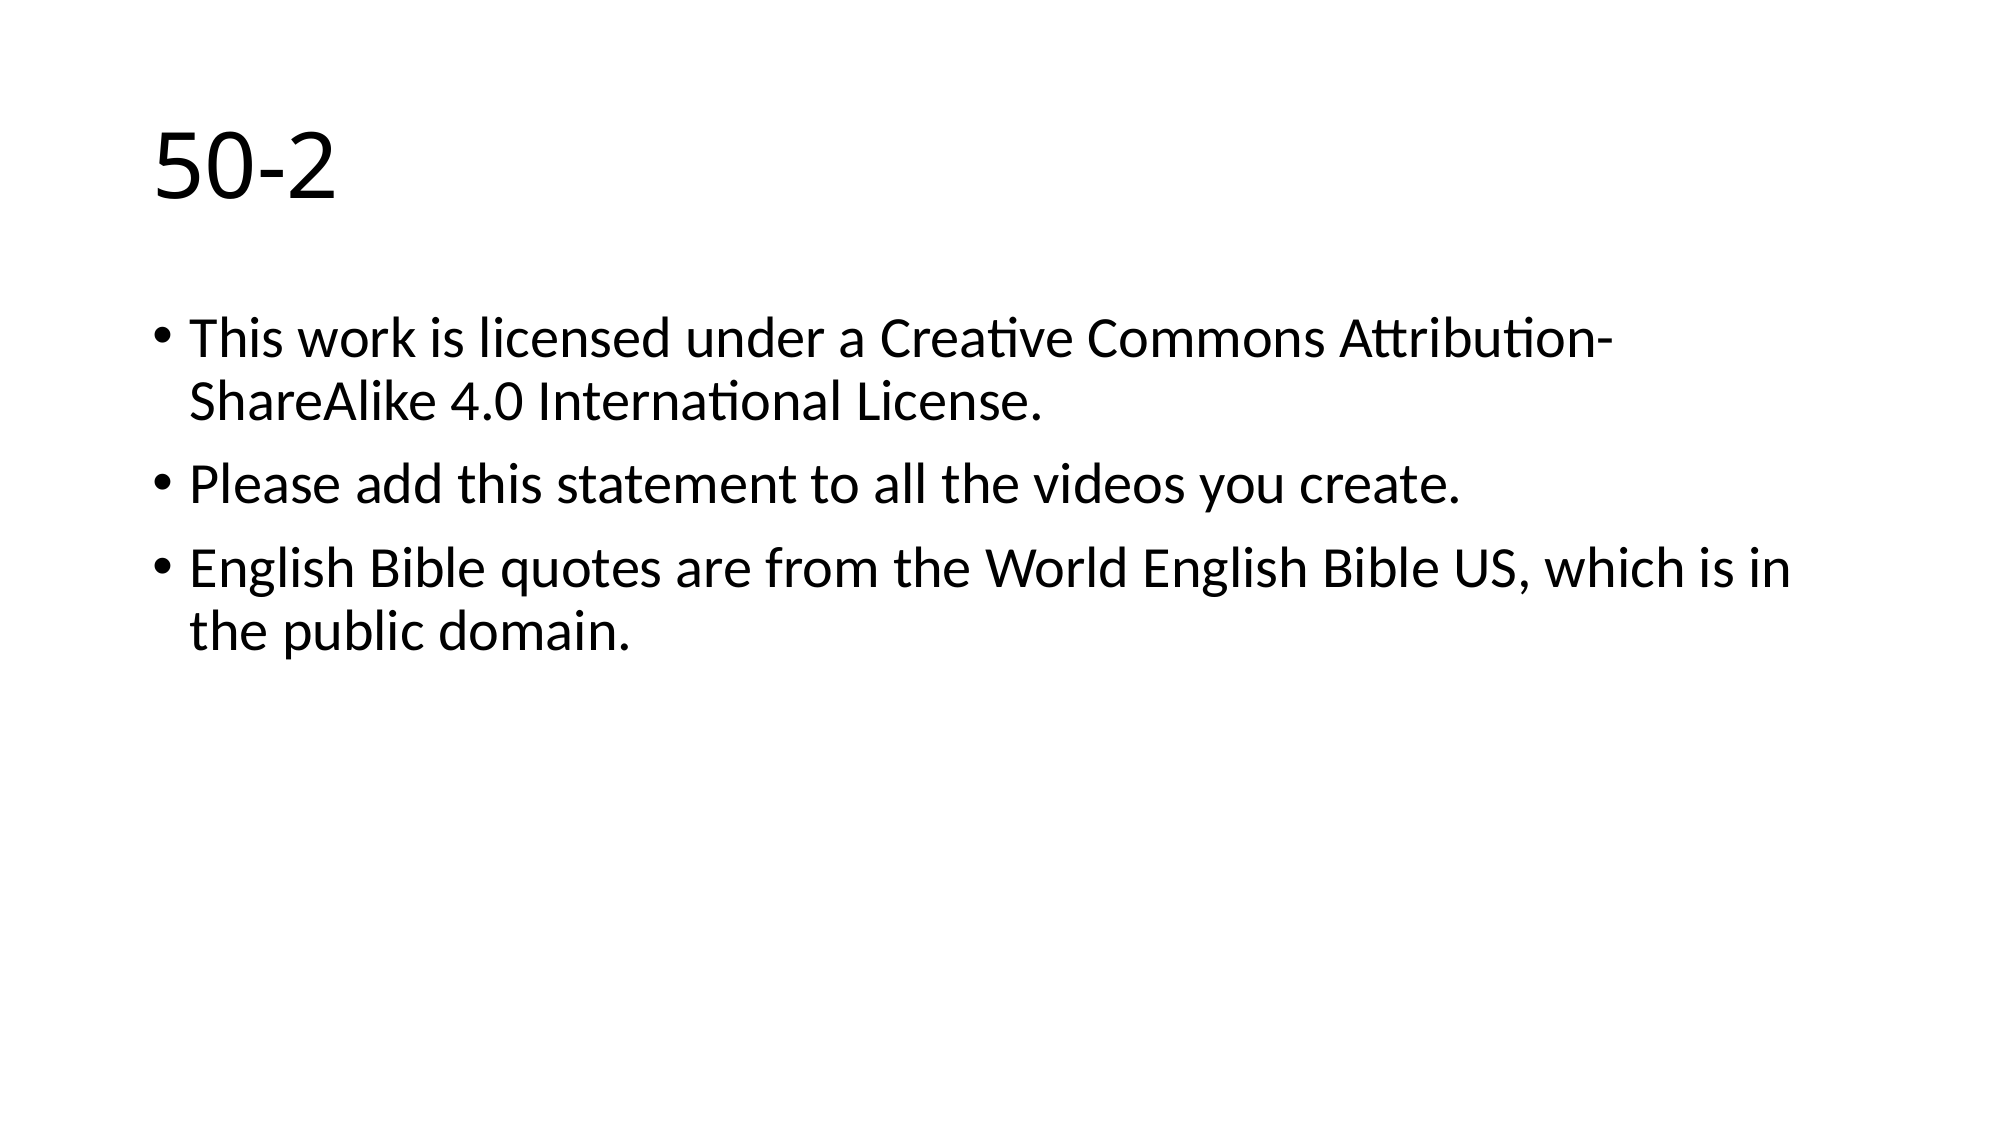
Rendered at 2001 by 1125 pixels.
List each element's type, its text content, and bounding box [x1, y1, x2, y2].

title 50-2 [137, 59, 1863, 278]
list This work is licensed under a Creative Commons Attribution-ShareAlike 4.0 International License. Please add this statement to all the videos you create. English Bible quotes are from the World English Bible US, which is in the public domain. [137, 299, 1863, 1014]
